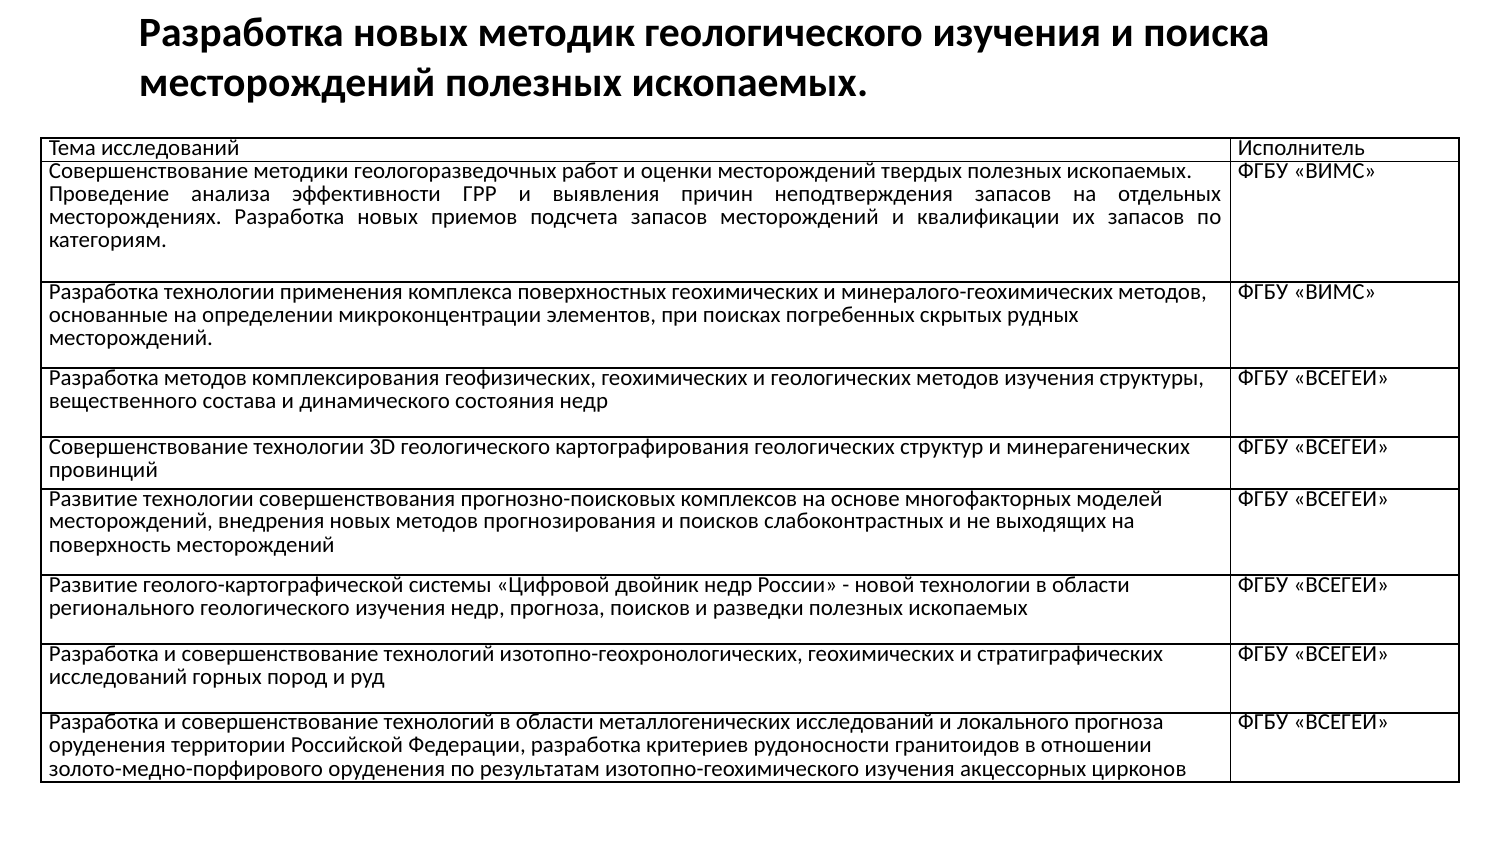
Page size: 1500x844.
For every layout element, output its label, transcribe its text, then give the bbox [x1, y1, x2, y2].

table_cell ФГБУ «ВСЕГЕИ» [1231, 438, 1458, 488]
table_cell ФГБУ «ВСЕГЕИ» [1231, 369, 1458, 436]
text_box Разработка новых методик геологического изучения и поиска месторождений полезных ископаемых. [123, 0, 1430, 158]
table_cell Разработка и совершенствование технологий в области металлогенических исследований и локального прогноза оруденения территории Российской Федерации, разработка критериев рудоносности гранитоидов в отношении золото-медно-порфирового оруденения по результатам изотопно-геохимического изучения акцессорных цирконов [42, 714, 1230, 781]
table_cell ФГБУ «ВСЕГЕИ» [1231, 576, 1458, 643]
table_cell Совершенствование технологии 3D геологического картографирования геологических структур и минерагенических провинций [42, 438, 1230, 488]
table_cell Разработка методов комплексирования геофизических, геохимических и геологических методов изучения структуры, вещественного состава и динамического состояния недр [42, 369, 1230, 436]
table_cell Развитие геолого-картографической системы «Цифровой двойник недр России» - новой технологии в области регионального геологического изучения недр, прогноза, поисков и разведки полезных ископаемых [42, 576, 1230, 643]
table_cell ФГБУ «ВСЕГЕИ» [1231, 645, 1458, 712]
table_cell Разработка технологии применения комплекса поверхностных геохимических и минералого-геохимических методов, основанные на определении микроконцентрации элементов, при поисках погребенных скрытых рудных месторождений. [42, 283, 1230, 367]
table_header Исполнитель [1231, 139, 1458, 161]
table_cell Развитие технологии совершенствования прогнозно-поисковых комплексов на основе многофакторных моделей месторождений, внедрения новых методов прогнозирования и поисков слабоконтрастных и не выходящих на поверхность месторождений [42, 490, 1230, 574]
table_cell ФГБУ «ВИМС» [1231, 162, 1458, 281]
table_cell Разработка и совершенствование технологий изотопно-геохронологических, геохимических и стратиграфических исследований горных пород и руд [42, 645, 1230, 712]
table_cell ФГБУ «ВСЕГЕИ» [1231, 490, 1458, 574]
table_cell ФГБУ «ВСЕГЕИ» [1231, 714, 1458, 781]
table_header Тема исследований [42, 139, 1230, 161]
table_cell Совершенствование методики геологоразведочных работ и оценки месторождений твердых полезных ископаемых. Проведение анализа эффективности ГРР и выявления причин неподтверждения запасов на отдельных месторождениях. Разработка новых приемов подсчета запасов месторождений и квалификации их запасов по категориям. [42, 162, 1230, 281]
table_cell ФГБУ «ВИМС» [1231, 283, 1458, 367]
